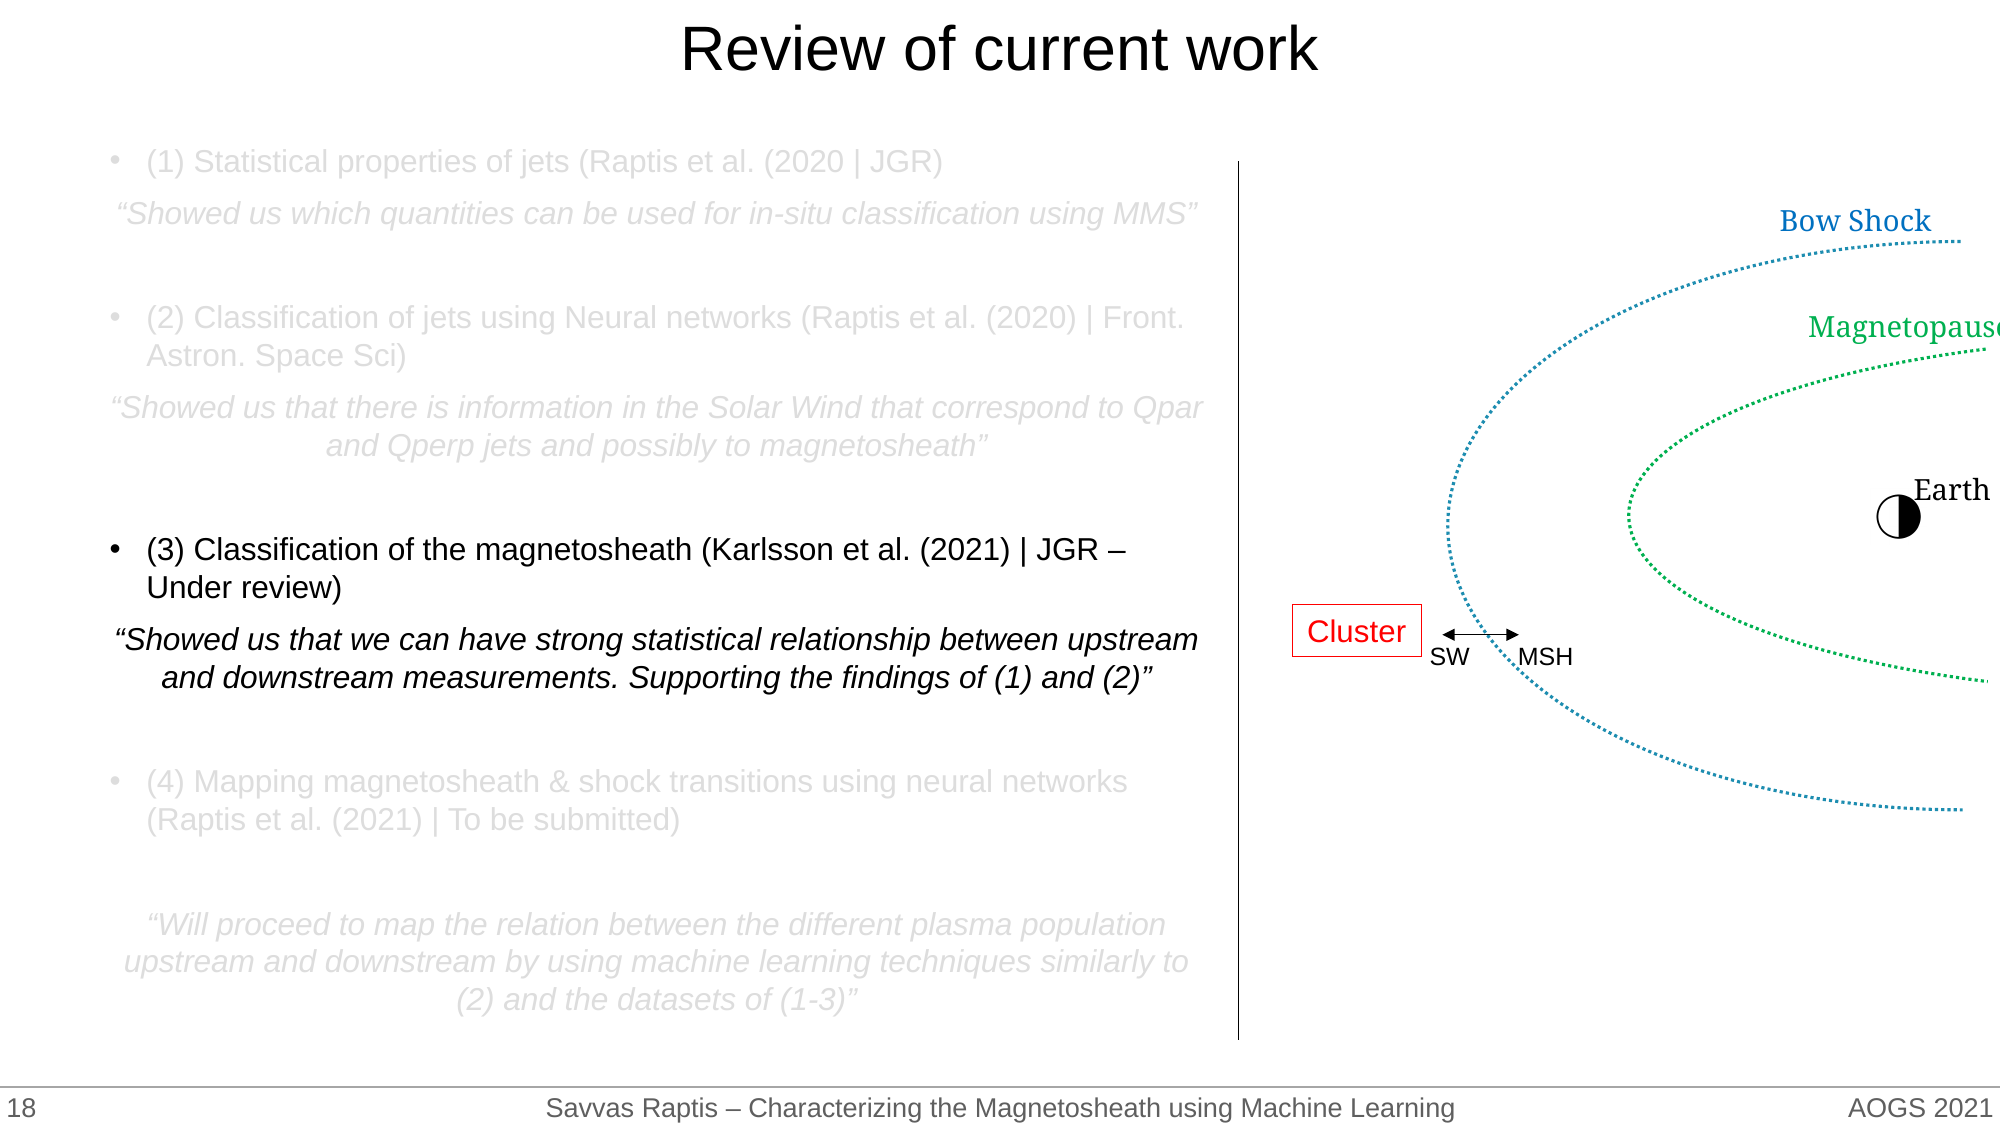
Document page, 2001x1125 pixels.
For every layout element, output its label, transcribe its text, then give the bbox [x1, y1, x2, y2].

picture [1870, 488, 1927, 545]
text_box Magnetopause [1793, 300, 2000, 351]
text_box Earth [1898, 463, 2000, 514]
list (1) Statistical properties of jets (Raptis et al. (2020 | JGR) “Showed us which quantities can be used for in-situ classification using MMS” (2) Classification of jets using Neural networks (Raptis et al. (2020) | Front. Astron. Space Sci) “Showed us that there is information in the Solar Wind that correspond to Qpar and Qperp jets and possibly to magnetosheath” (3) Classification of the magnetosheath (Karlsson et al. (2021) | JGR – Under review) “Showed us that we can have strong statistical relationship between upstream and downstream measurements. Supporting the findings of (1) and (2)” (4) Mapping magnetosheath & shock transitions using neural networks (Raptis et al. (2021) | To be submitted) “Will proceed to map the relation between the different plasma population upstream and downstream by using machine learning techniques similarly to (2) and the datasets of (1-3)” [94, 133, 1219, 1084]
text_box MSH [1503, 632, 1589, 678]
text_box Bow Shock [1764, 195, 1947, 246]
text_box [1627, 351, 2000, 684]
text_box SW [1414, 633, 1485, 679]
title Review of current work [94, 7, 1906, 84]
text_box [1447, 240, 1963, 811]
text_box Cluster [1292, 604, 1422, 657]
